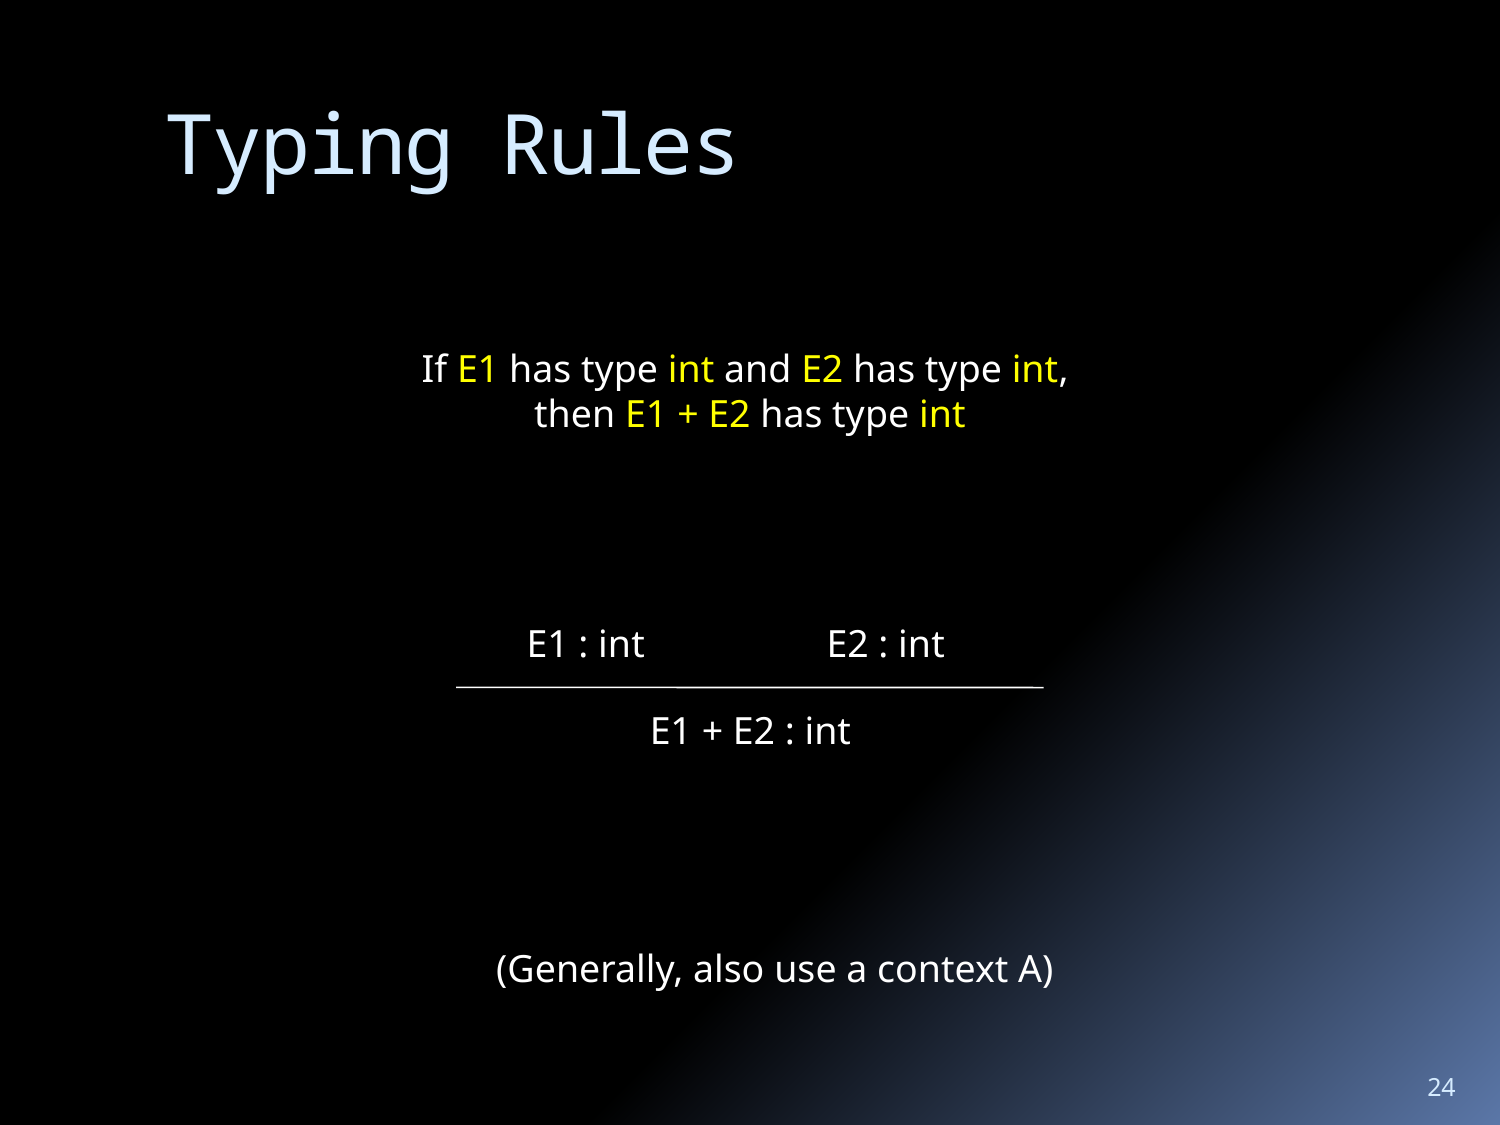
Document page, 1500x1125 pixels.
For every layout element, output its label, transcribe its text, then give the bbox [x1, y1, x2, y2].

text_box If E1 has type int and E2 has type int, then E1 + E2 has type int [406, 337, 1093, 443]
title Typing Rules [150, 83, 1425, 234]
slide_number 24 [1412, 1052, 1488, 1113]
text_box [455, 611, 1045, 776]
text_box (Generally, also use a context A) [481, 937, 1069, 998]
